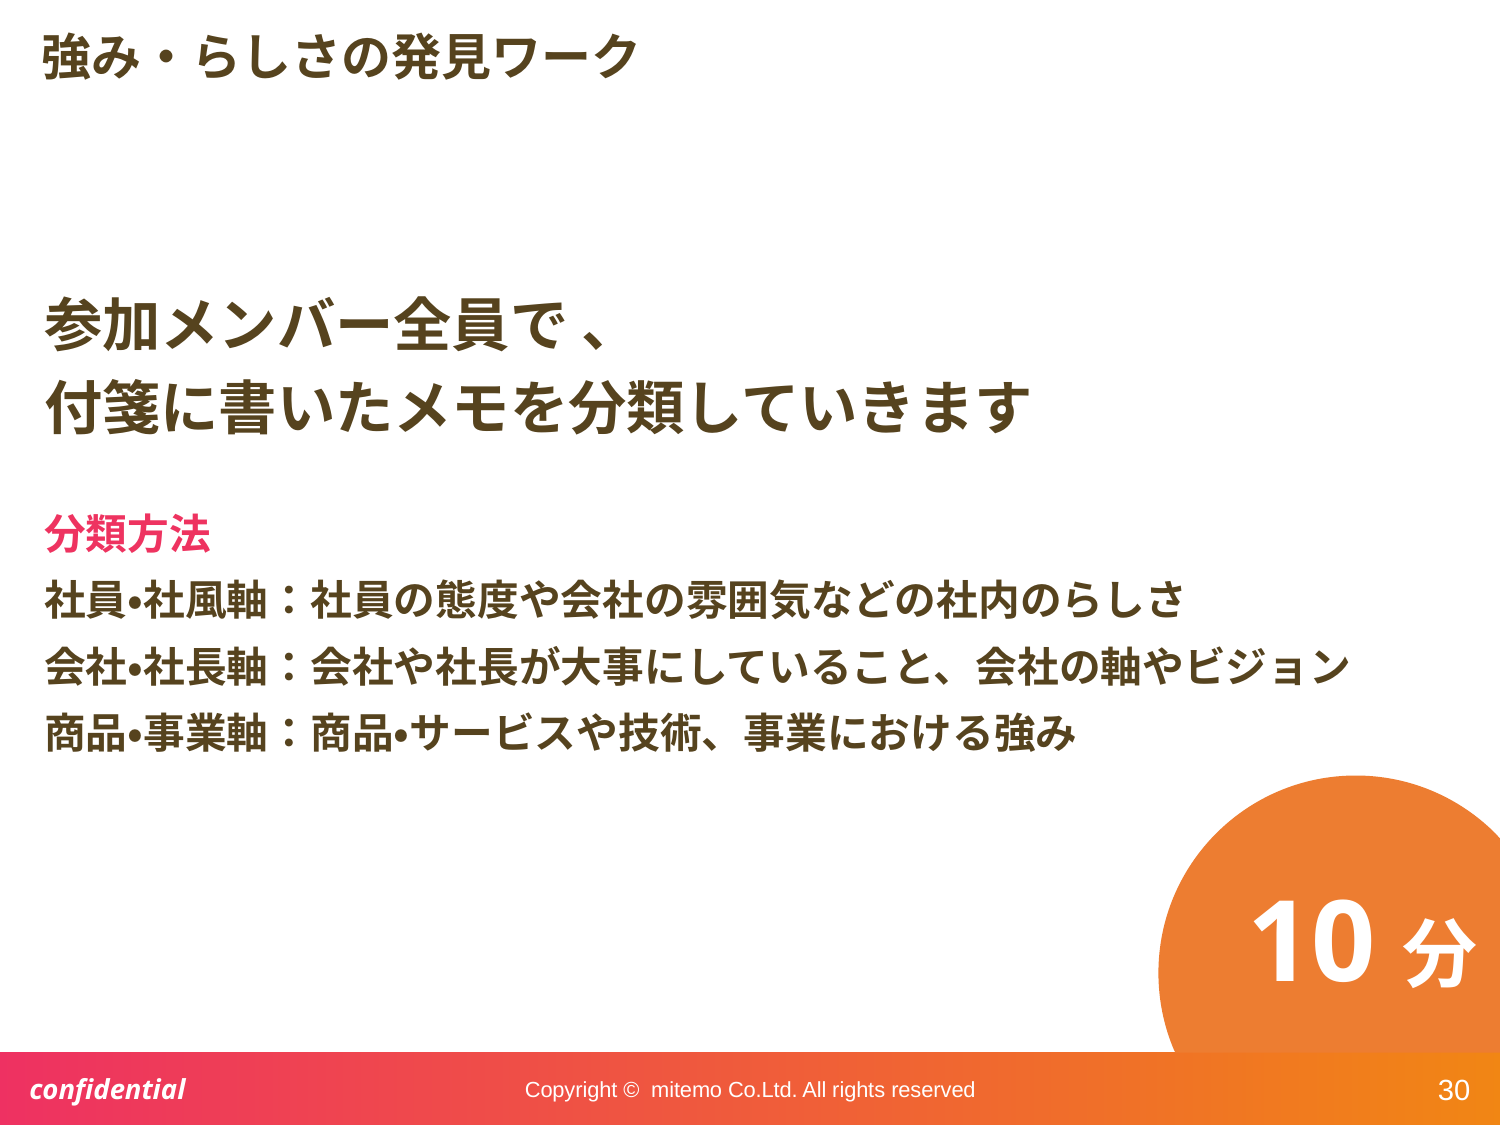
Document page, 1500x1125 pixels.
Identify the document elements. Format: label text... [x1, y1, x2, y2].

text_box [1158, 775, 1500, 1053]
list 参加メンバー全員で 、 付箋に書いたメモを分類していきます 分類方法 社員・社風軸：社員の態度や会社の雰囲気などの社内のらしさ 会社・社長軸：会社や社長が大事にしていること、会社の軸やビジョン 商品・事業軸：商品・サービスや技術、事業における強み [29, 101, 1471, 923]
title 強み・らしさの発見ワーク [29, 28, 1471, 78]
